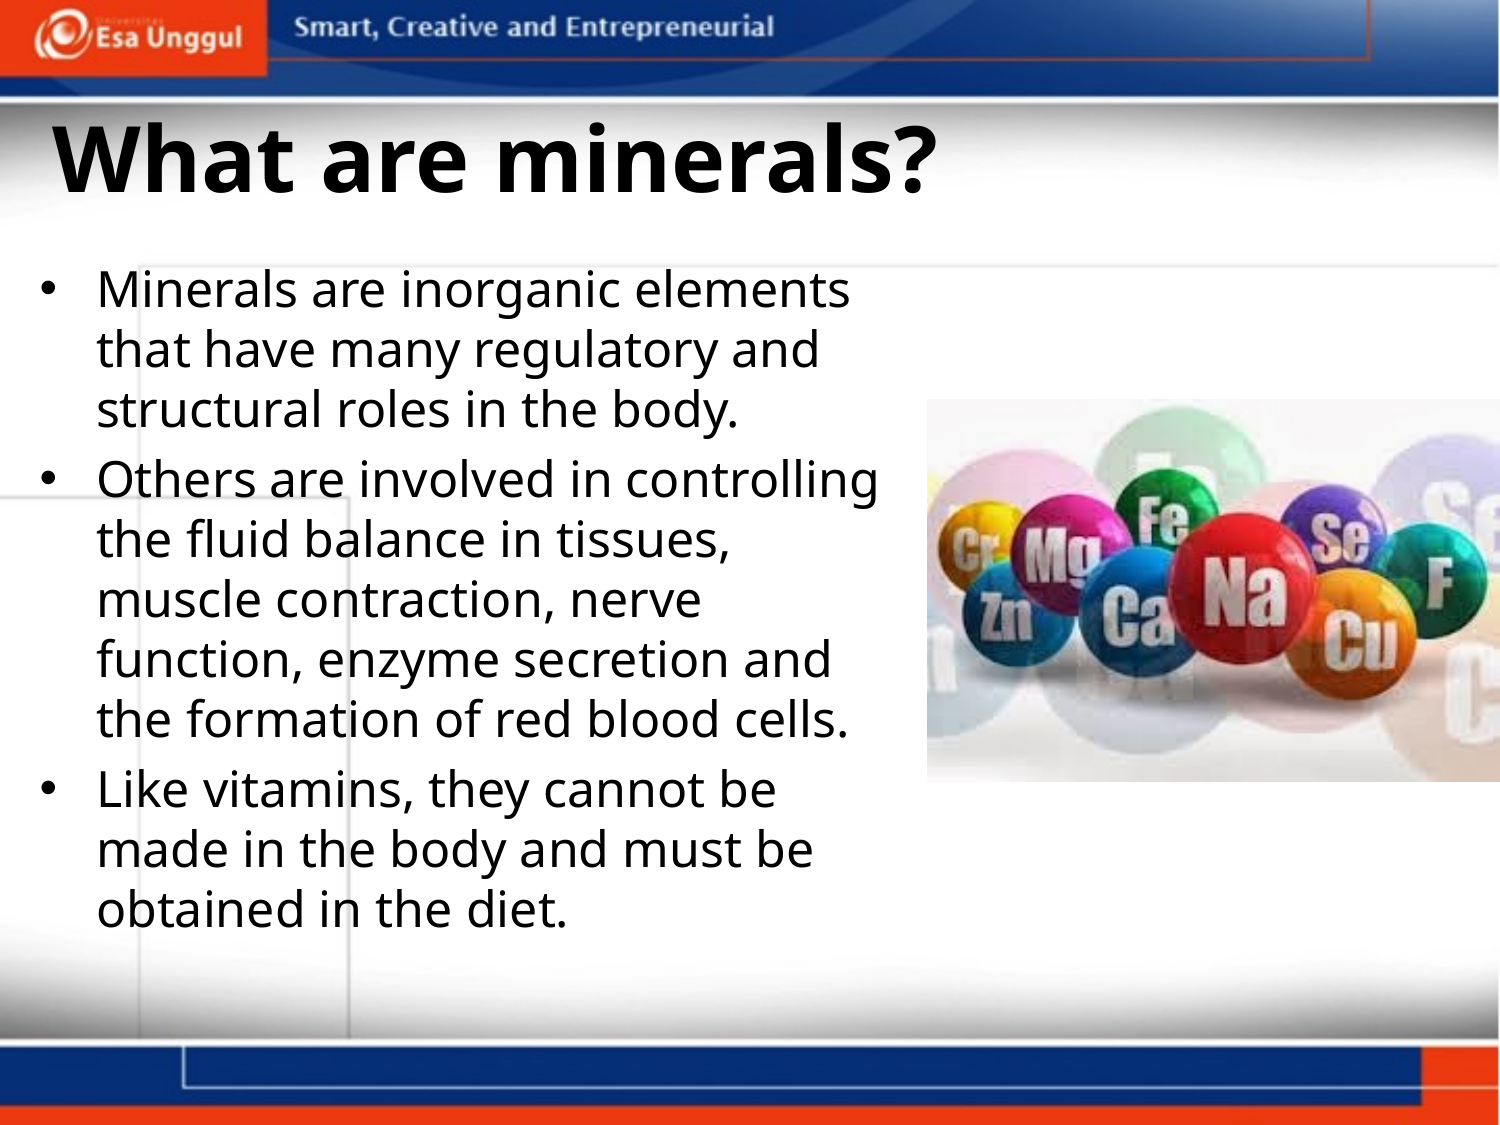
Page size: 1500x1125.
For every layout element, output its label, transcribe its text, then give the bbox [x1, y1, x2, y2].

list Minerals are inorganic elements that have many regulatory and structural roles in the body. Others are involved in controlling the fluid balance in tissues, muscle contraction, nerve function, enzyme secretion and the formation of red blood cells. Like vitamins, they cannot be made in the body and must be obtained in the diet. [24, 249, 906, 1028]
picture [0, 0, 1500, 1125]
title What are minerals? [37, 62, 1388, 250]
